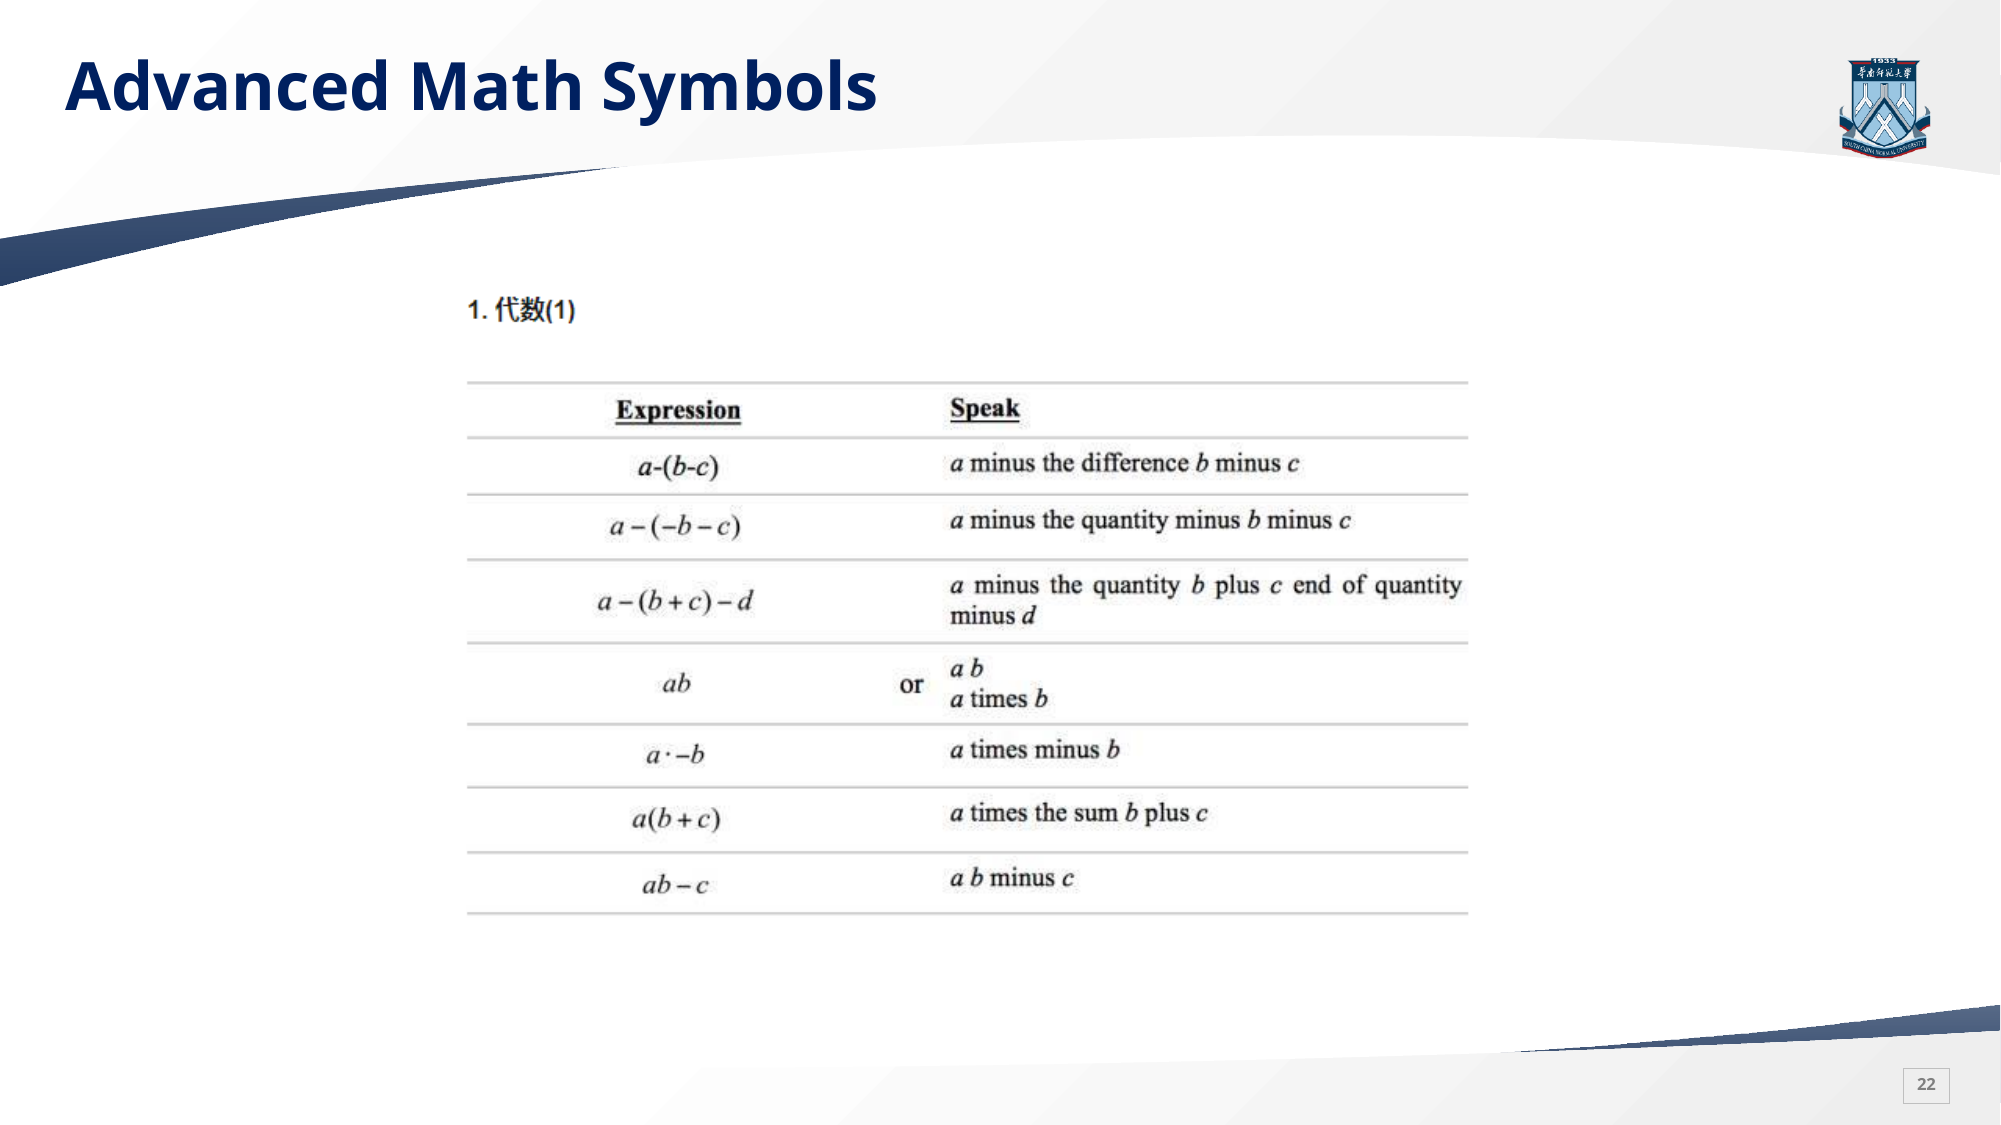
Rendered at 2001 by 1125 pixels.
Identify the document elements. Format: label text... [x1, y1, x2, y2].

picture [433, 272, 1481, 936]
title Advanced Math Symbols [53, 31, 1854, 147]
picture [1838, 56, 1931, 159]
